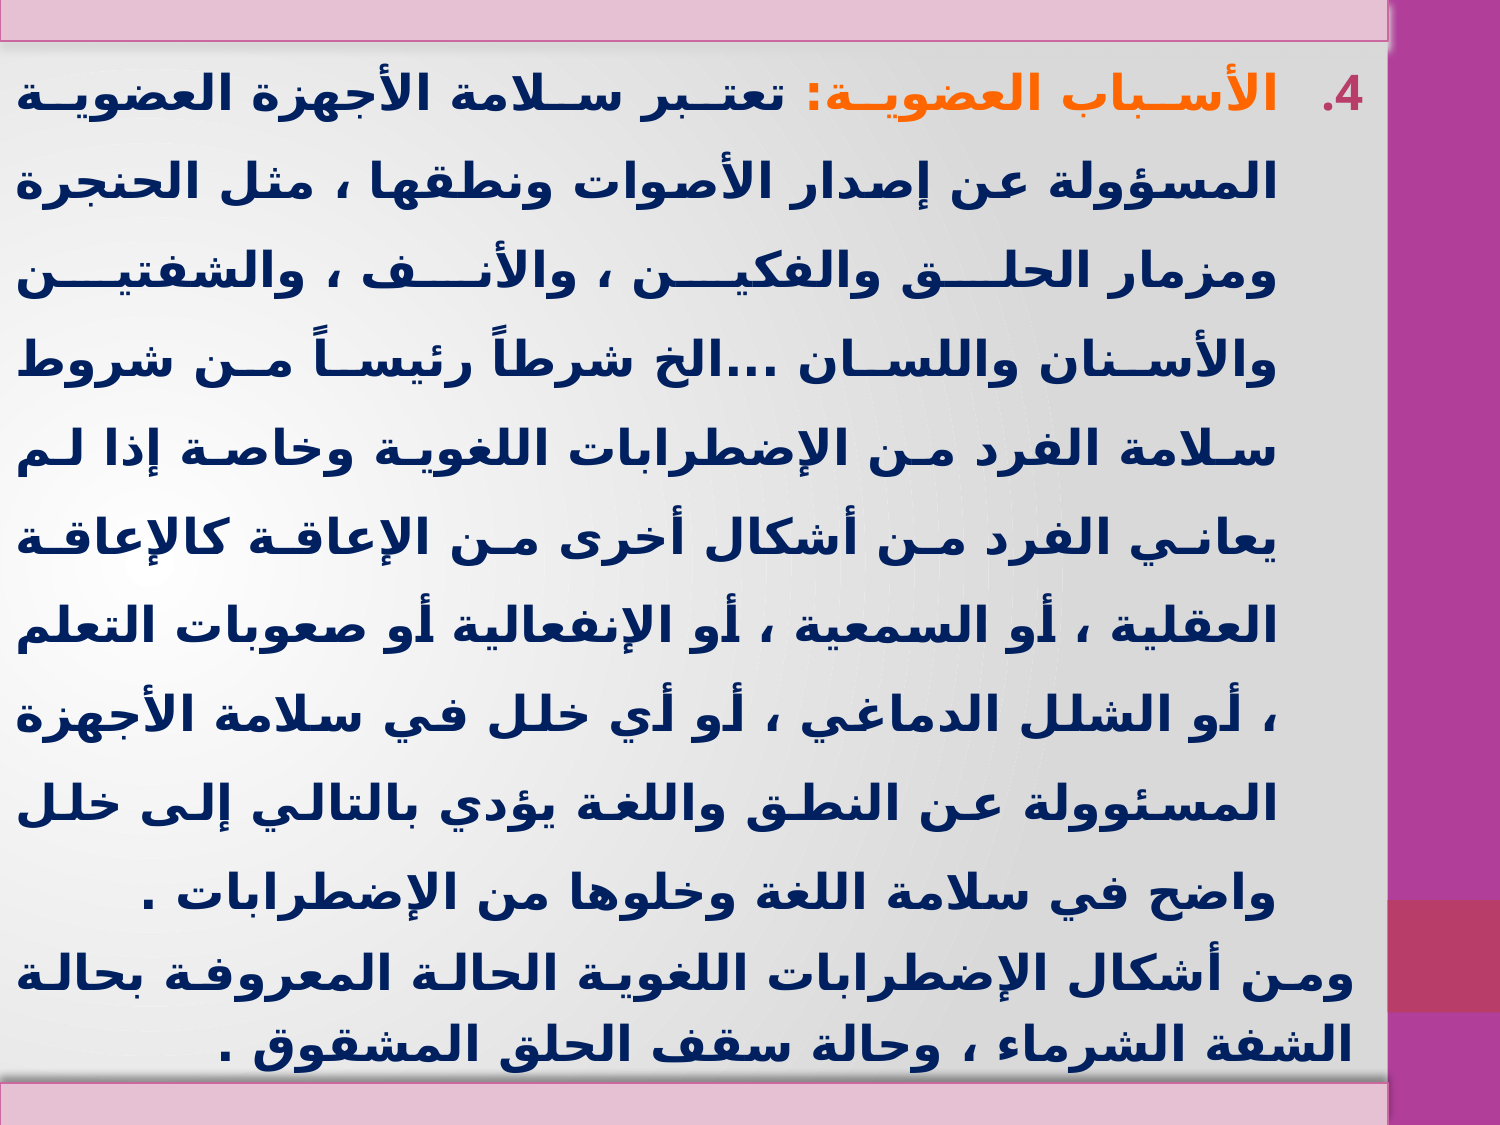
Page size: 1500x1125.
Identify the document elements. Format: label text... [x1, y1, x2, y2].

list الأسباب العضوية: تعتبر سلامة الأجهزة العضوية المسؤولة عن إصدار الأصوات ونطقها ، مثل الحنجرة ومزمار الحلق والفكين ، والأنف ، والشفتين والأسنان واللسان ...الخ شرطاً رئيساً من شروط سلامة الفرد من الإضطرابات اللغوية وخاصة إذا لم يعاني الفرد من أشكال أخرى من الإعاقة كالإعاقة العقلية ، أو السمعية ، أو الإنفعالية أو صعوبات التعلم ، أو الشلل الدماغي ، أو أي خلل في سلامة الأجهزة المسئوولة عن النطق واللغة يؤدي بالتالي إلى خلل واضح في سلامة اللغة وخلوها من الإضطرابات . ومن أشكال الإضطرابات اللغوية الحالة المعروفة بحالة الشفة الشرماء ، وحالة سقف الحلق المشقوق . [0, 23, 1388, 1106]
